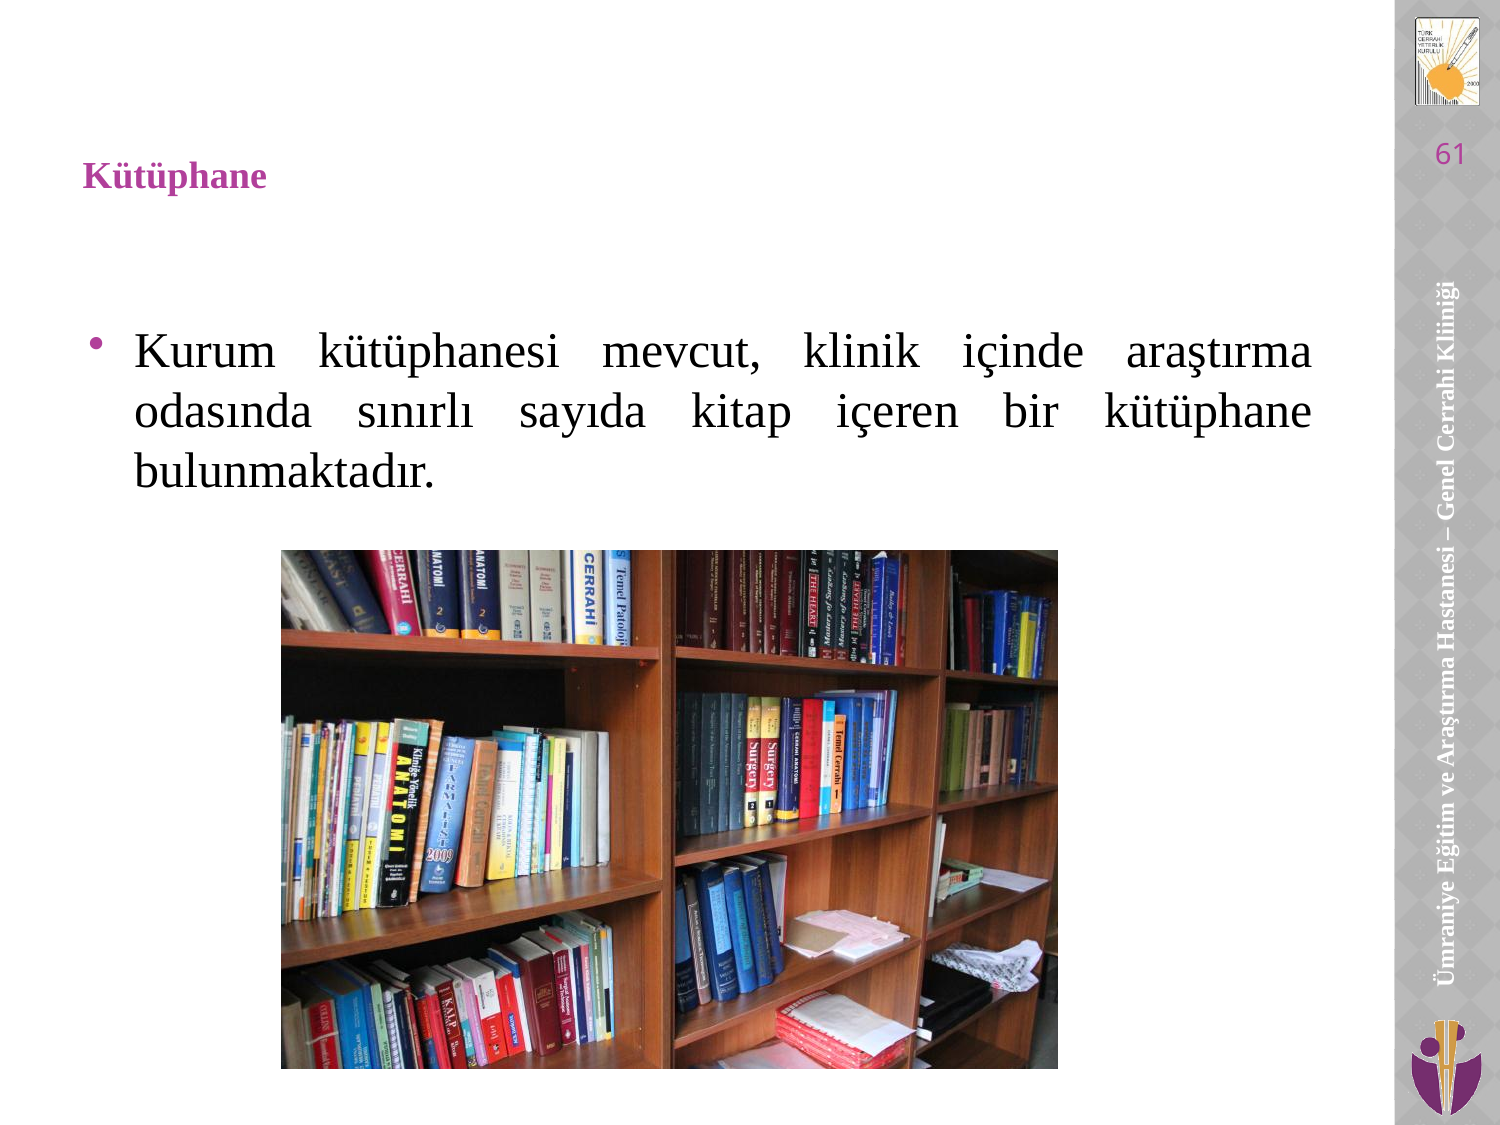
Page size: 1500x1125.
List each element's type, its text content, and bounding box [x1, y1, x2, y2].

list Kurum kütüphanesi mevcut, klinik içinde araştırma odasında sınırlı sayıda kitap içeren bir kütüphane bulunmaktadır. [1394, 0, 1500, 1125]
picture [1408, 1019, 1485, 1117]
picture [1415, 17, 1480, 106]
list Kurum kütüphanesi mevcut, klinik içinde araştırma odasında sınırlı sayıda kitap içeren bir kütüphane bulunmaktadır. [74, 263, 1330, 1059]
title Kütüphane [75, 52, 1329, 197]
picture [280, 550, 1058, 1069]
slide_number 61 [1403, 135, 1500, 173]
